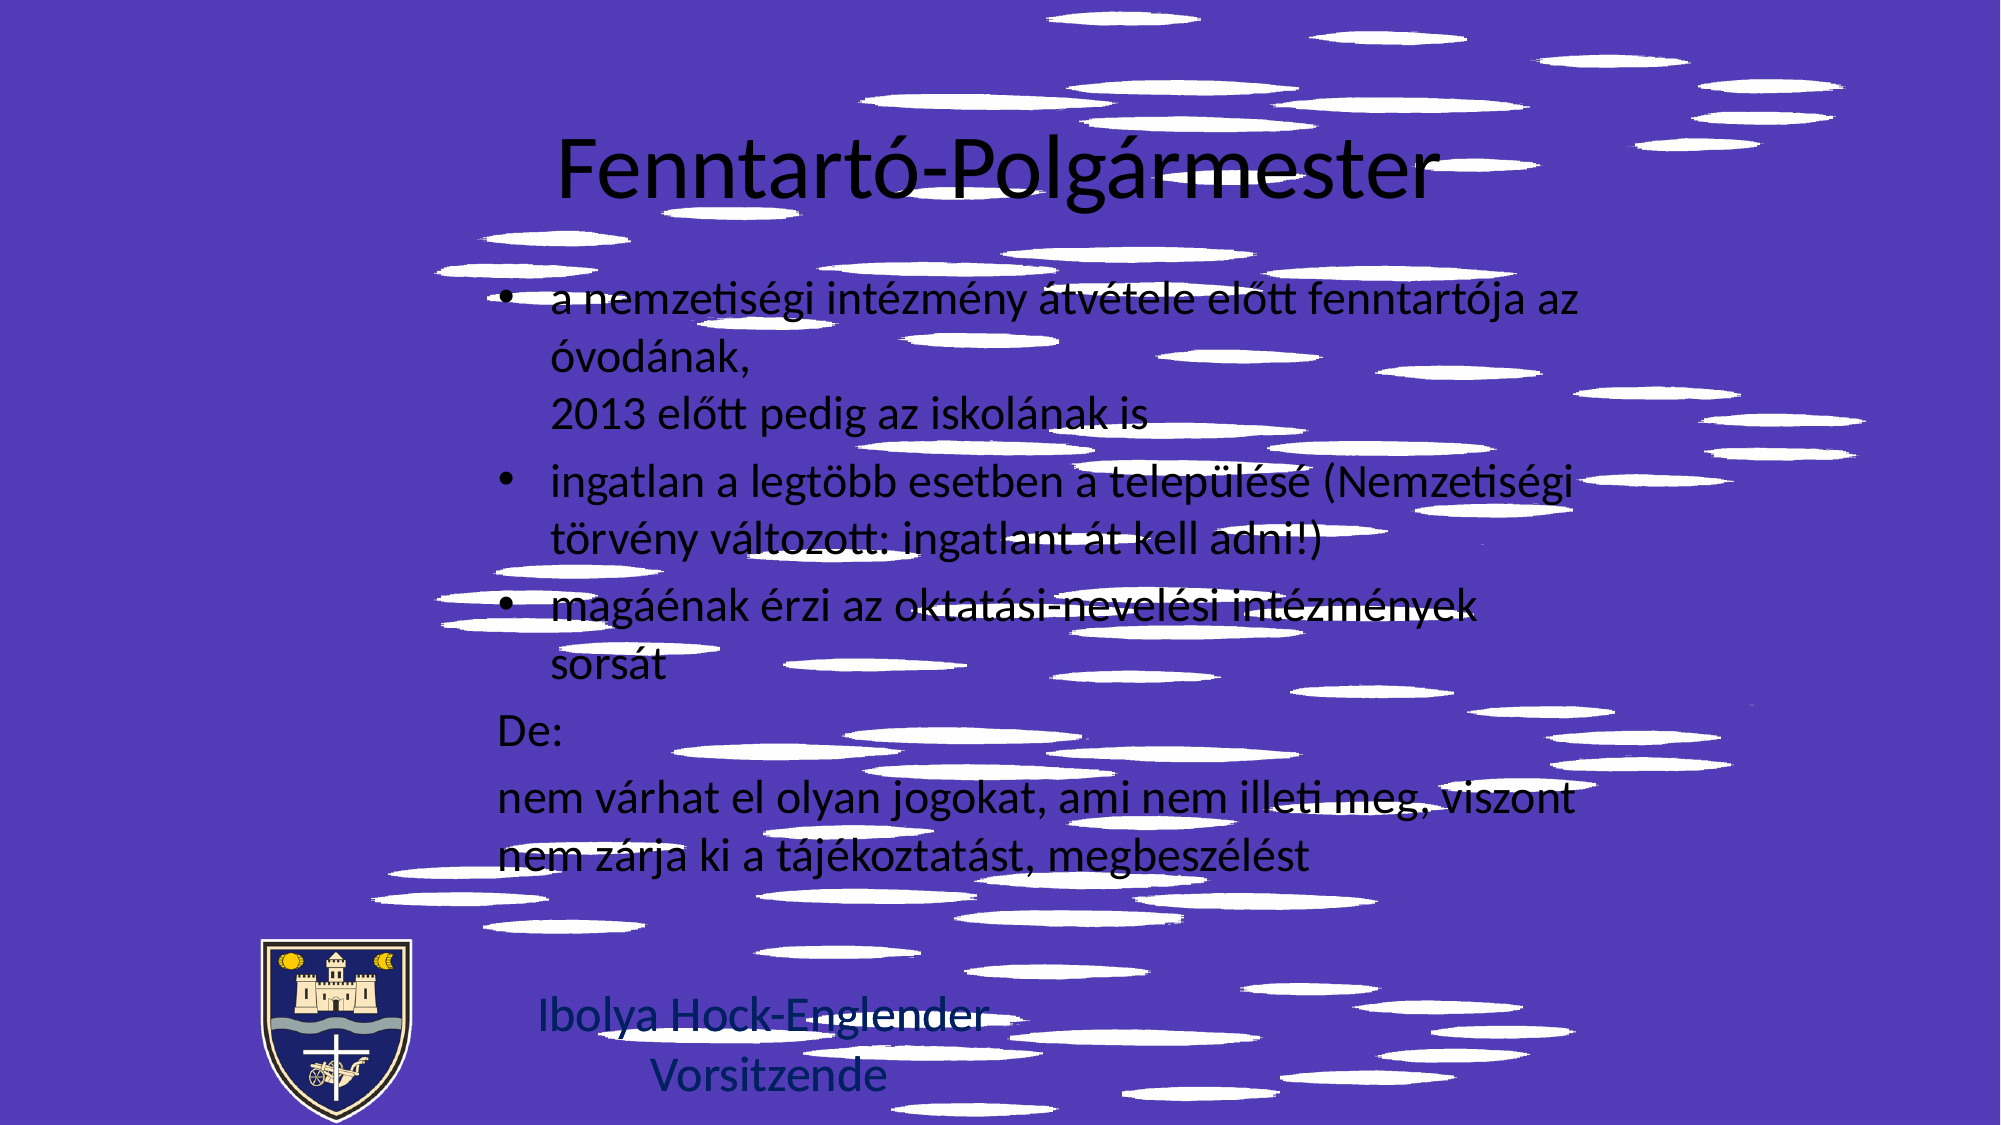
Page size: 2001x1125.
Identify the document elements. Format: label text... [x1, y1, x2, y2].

text_box a nemzetiségi intézmény átvétele előtt fenntartója az óvodának, 2013 előtt pedig az iskolának is ingatlan a legtöbb esetben a településé (Nemzetiségi törvény változott: ingatlant át kell adni!) magáénak érzi az oktatási-nevelési intézmények sorsát De: nem várhat el olyan jogokat, ami nem illeti meg, viszont nem zárja ki a tájékoztatást, megbeszélést [483, 259, 1607, 962]
picture [0, 0, 2001, 1125]
title Fenntartó-Polgármester [137, 59, 1863, 278]
